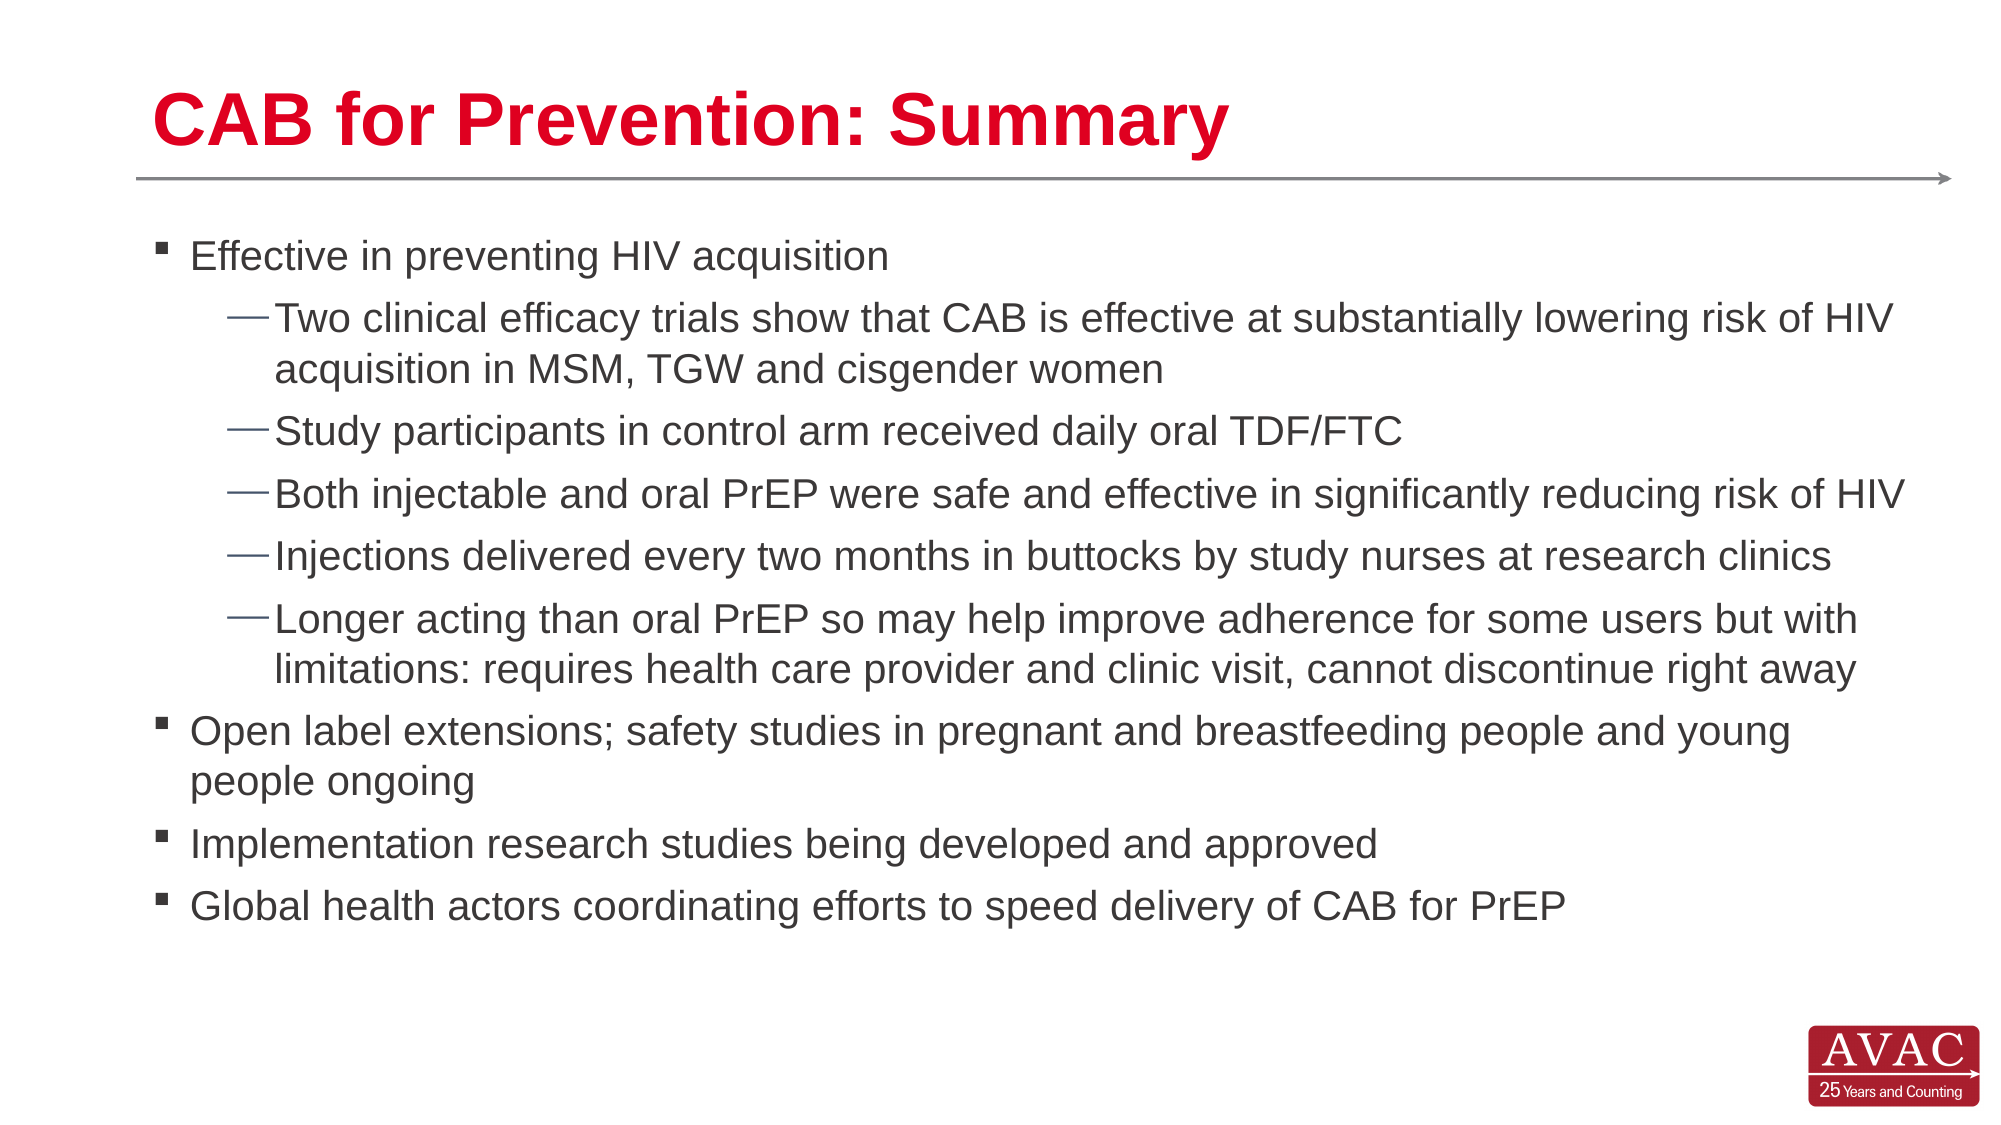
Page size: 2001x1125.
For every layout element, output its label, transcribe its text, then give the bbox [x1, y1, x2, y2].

list Effective in preventing HIV acquisition Two clinical efficacy trials show that CAB is effective at substantially lowering risk of HIV acquisition in MSM, TGW and cisgender women Study participants in control arm received daily oral TDF/FTC Both injectable and oral PrEP were safe and effective in significantly reducing risk of HIV Injections delivered every two months in buttocks by study nurses at research clinics Longer acting than oral PrEP so may help improve adherence for some users but with limitations: requires health care provider and clinic visit, cannot discontinue right away Open label extensions; safety studies in pregnant and breastfeeding people and young people ongoing Implementation research studies being developed and approved Global health actors coordinating efforts to speed delivery of CAB for PrEP [137, 221, 1923, 1044]
title CAB for Prevention: Summary [137, 59, 1923, 183]
picture [136, 172, 1952, 185]
picture [1804, 1021, 1984, 1111]
